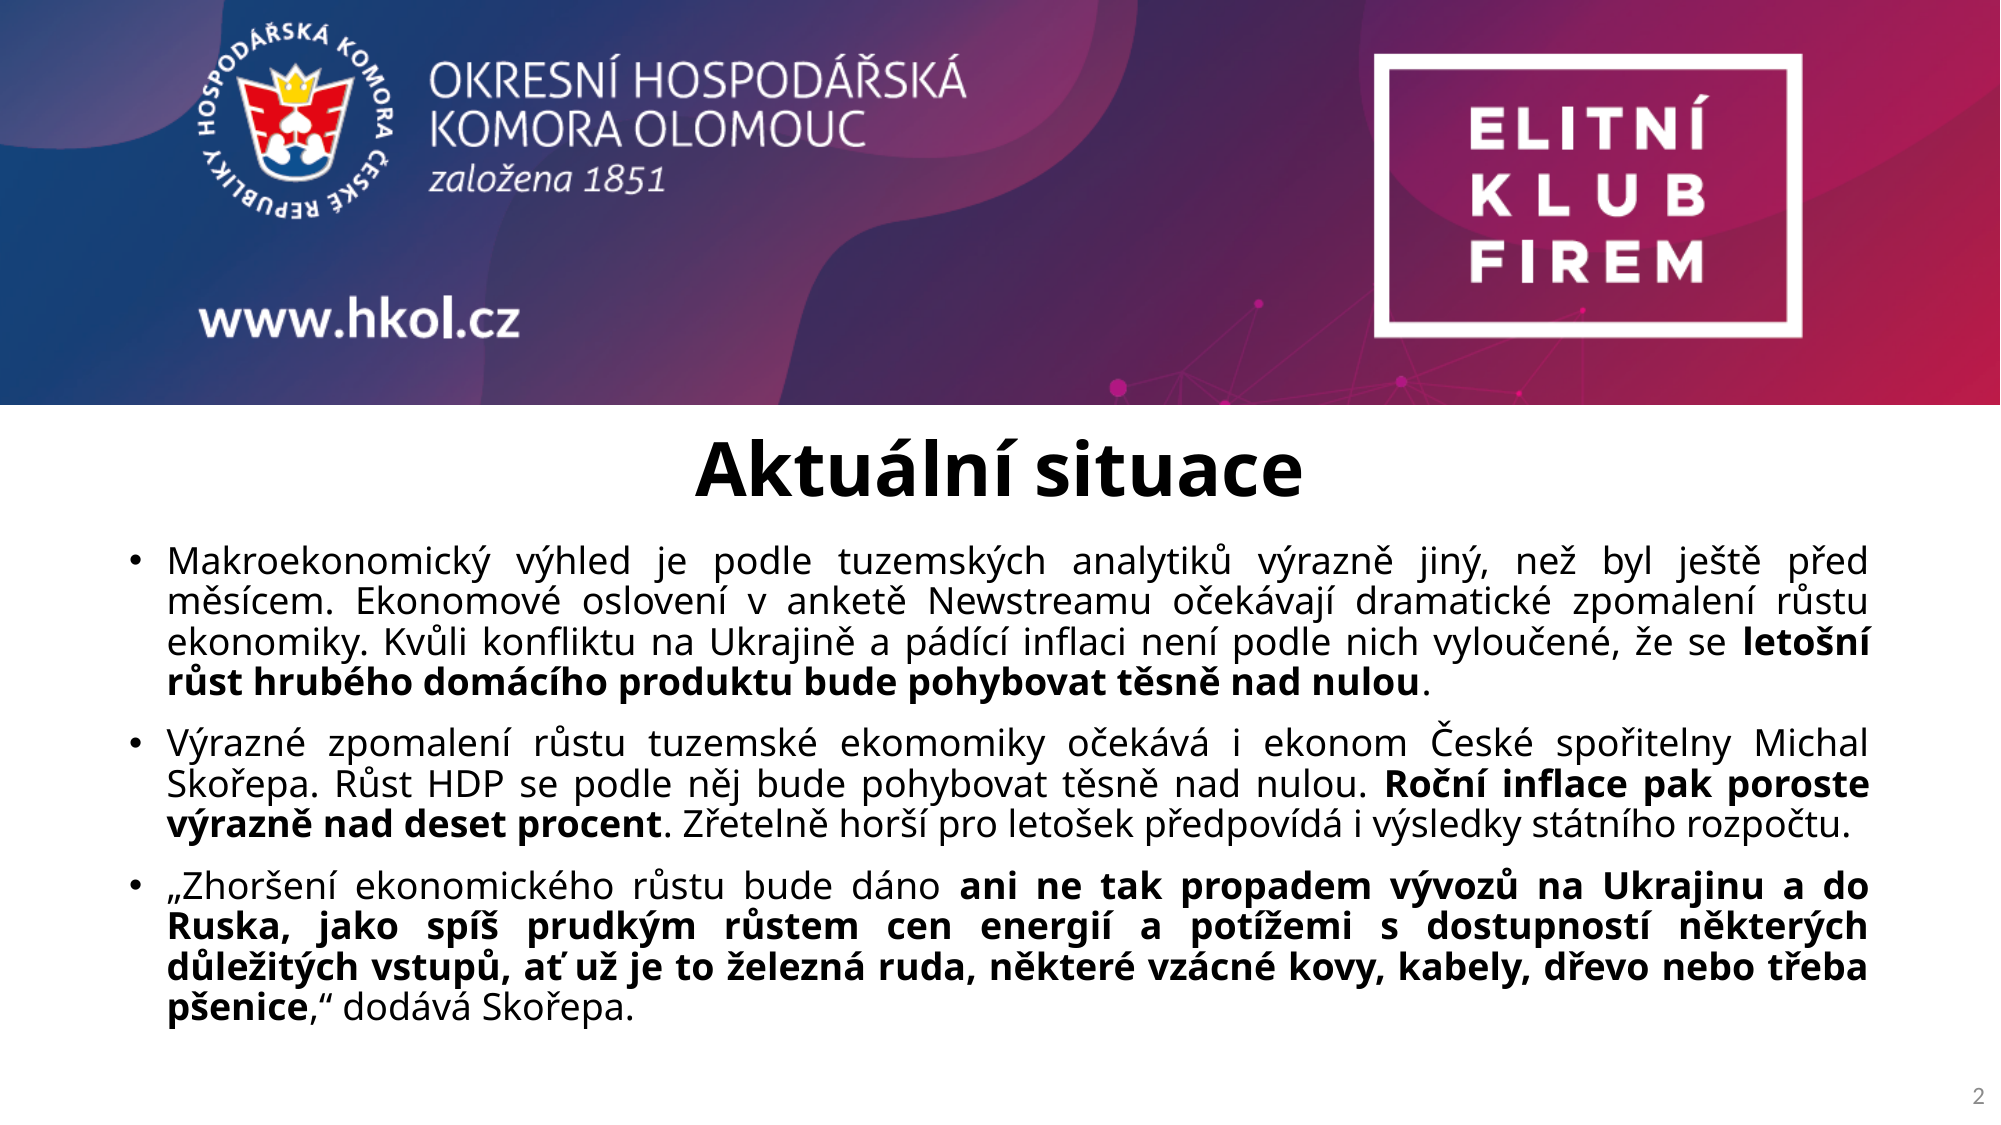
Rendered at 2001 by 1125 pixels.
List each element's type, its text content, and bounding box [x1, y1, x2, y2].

list Makroekonomický výhled je podle tuzemských analytiků výrazně jiný, než byl ještě před měsícem. Ekonomové oslovení v anketě Newstreamu očekávají dramatické zpomalení růstu ekonomiky. Kvůli konfliktu na Ukrajině a pádící inflaci není podle nich vyloučené, že se letošní růst hrubého domácího produktu bude pohybovat těsně nad nulou. Výrazné zpomalení růstu tuzemské ekomomiky očekává i ekonom České spořitelny Michal Skořepa. Růst HDP se podle něj bude pohybovat těsně nad nulou. Roční inflace pak poroste výrazně nad deset procent. Zřetelně horší pro letošek předpovídá i výsledky státního rozpočtu. „Zhoršení ekonomického růstu bude dáno ani ne tak propadem vývozů na Ukrajinu a do Ruska, jako spíš prudkým růstem cen energií a potížemi s dostupností některých důležitých vstupů, ať už je to železná ruda, některé vzácné kovy, kabely, dřevo nebo třeba pšenice,“ dodává Skořepa. [114, 534, 1886, 1125]
title Aktuální situace [114, 405, 1886, 534]
slide_number 2 [1550, 1065, 2000, 1125]
picture [0, 0, 2000, 405]
